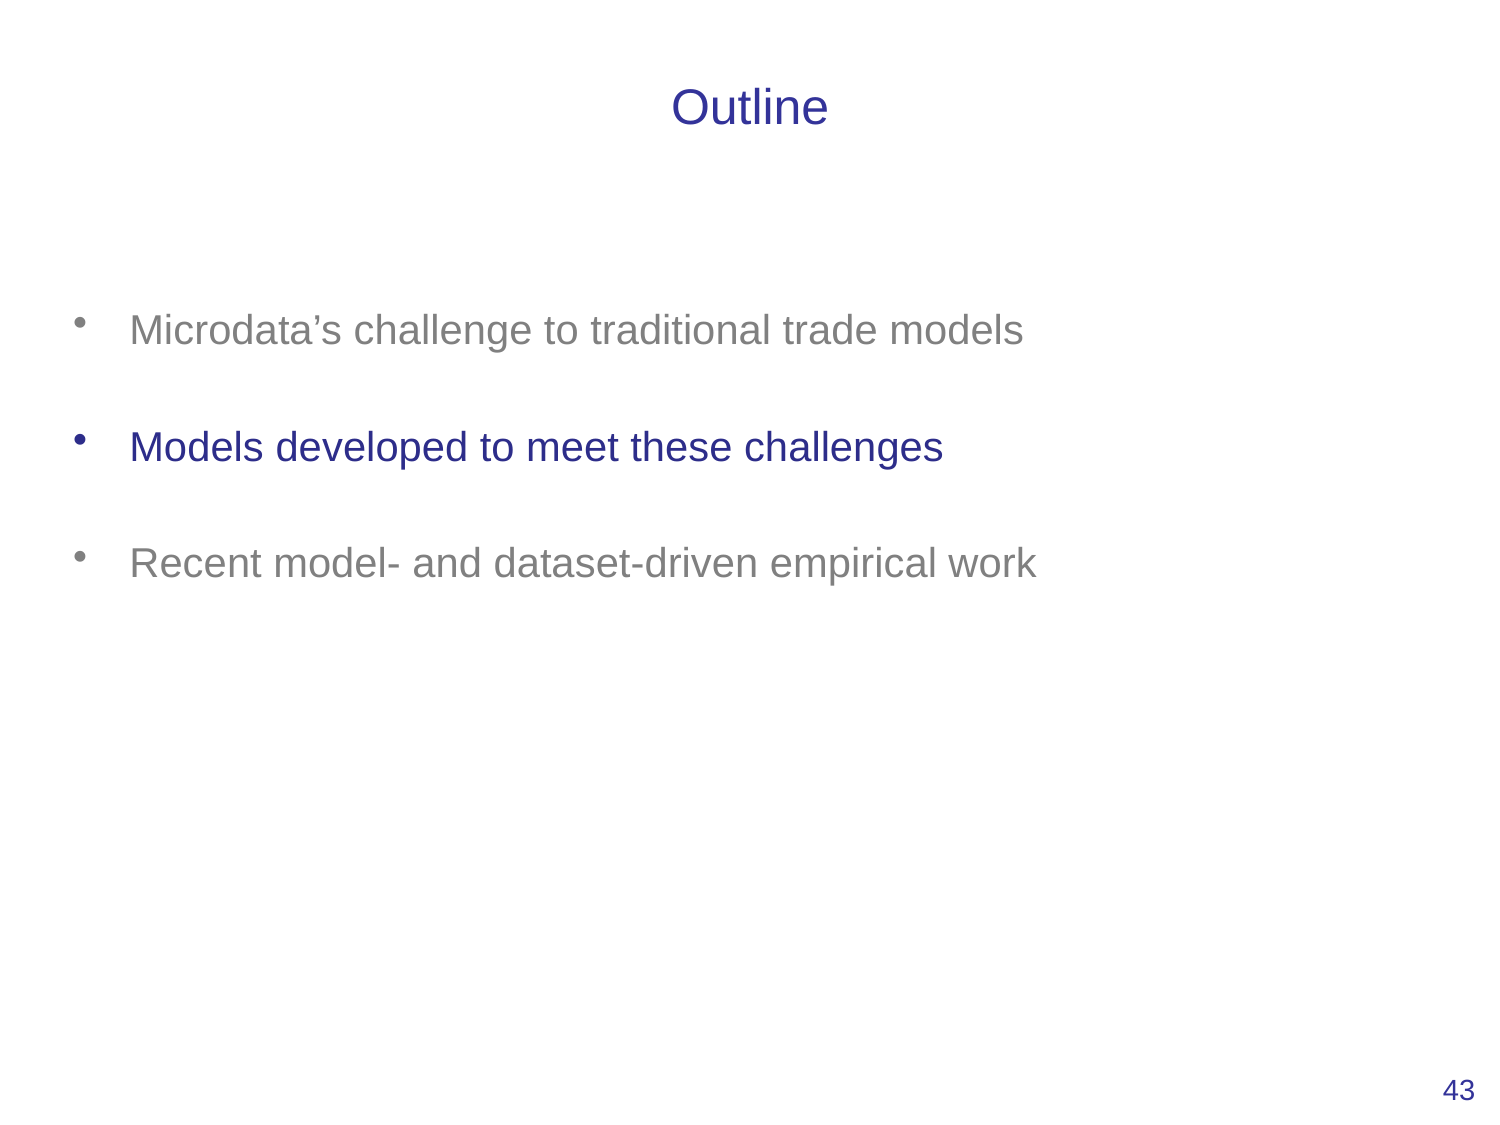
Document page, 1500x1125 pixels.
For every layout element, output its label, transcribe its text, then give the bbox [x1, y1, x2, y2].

title Outline [57, 44, 1443, 165]
list Microdata’s challenge to traditional trade models Models developed to meet these challenges Recent model- and dataset-driven empirical work [57, 178, 1443, 1125]
slide_number 43 [1408, 1028, 1491, 1108]
